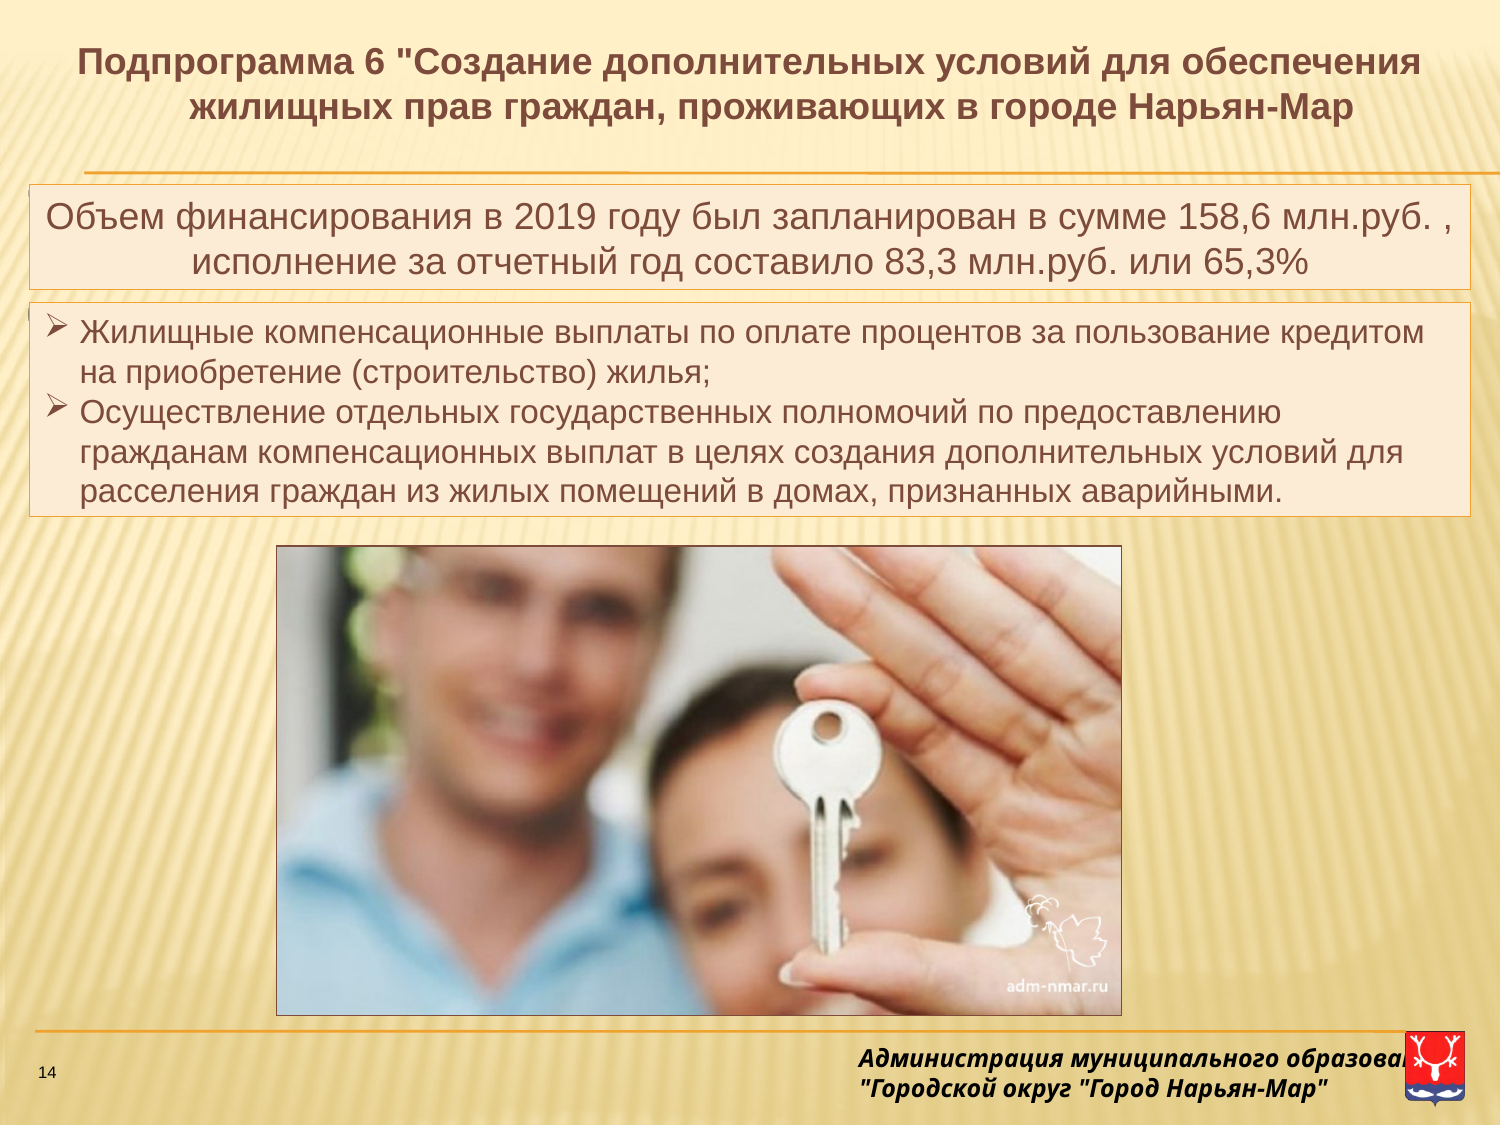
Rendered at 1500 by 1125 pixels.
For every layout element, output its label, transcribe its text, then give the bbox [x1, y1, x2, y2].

picture [277, 546, 1121, 1016]
text_box Жилищные компенсационные выплаты по оплате процентов за пользование кредитом на приобретение (строительство) жилья; Осуществление отдельных государственных полномочий по предоставлению гражданам компенсационных выплат в целях создания дополнительных условий для расселения граждан из жилых помещений в домах, признанных аварийными. [29, 302, 1471, 517]
picture [1404, 1030, 1466, 1107]
text_box 14 [23, 1054, 82, 1090]
text_box Объем финансирования в 2019 году был запланирован в сумме 158,6 млн.руб. , исполнение за отчетный год составило 83,3 млн.руб. или 65,3% [29, 184, 1471, 290]
text_box Администрация муниципального образования "Городской округ "Город Нарьян-Мар" [844, 1049, 1395, 1110]
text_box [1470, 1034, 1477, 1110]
text_box Подпрограмма 6 "Создание дополнительных условий для обеспечения жилищных прав граждан, проживающих в городе Нарьян-Мар [0, 23, 1500, 141]
